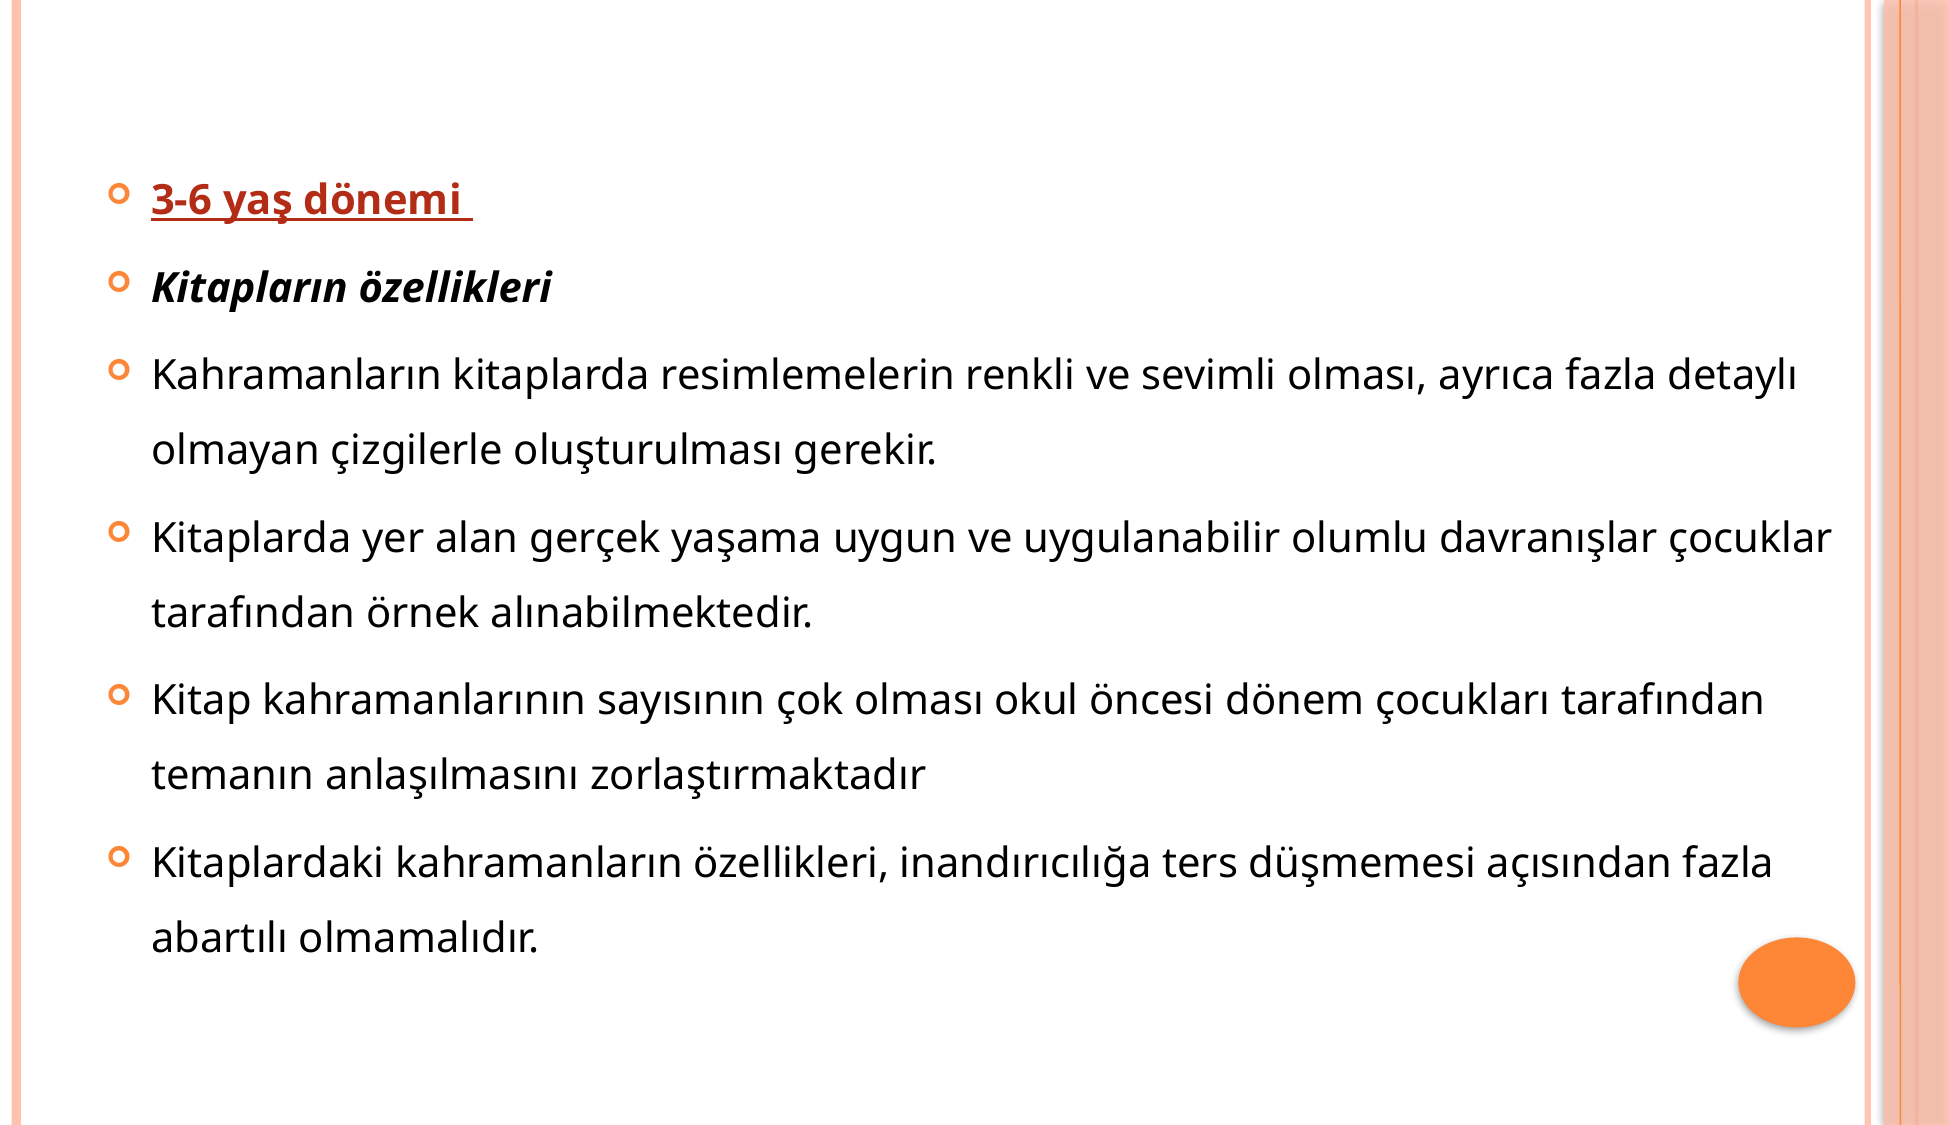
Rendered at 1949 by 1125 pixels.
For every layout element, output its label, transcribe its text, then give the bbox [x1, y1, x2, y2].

list 3-6 yaş dönemi Kitapların özellikleri Kahramanların kitaplarda resimlemelerin renkli ve sevimli olması, ayrıca fazla detaylı olmayan çizgilerle oluşturulması gerekir. Kitaplarda yer alan gerçek yaşama uygun ve uygulanabilir olumlu davranışlar çocuklar tarafından örnek alınabilmektedir. Kitap kahramanlarının sayısının çok olması okul öncesi dönem çocukları tarafından temanın anlaşılmasını zorlaştırmaktadır Kitaplardaki kahramanların özellikleri, inandırıcılığa ters düşmemesi açısından fazla abartılı olmamalıdır. [91, 140, 1858, 1058]
